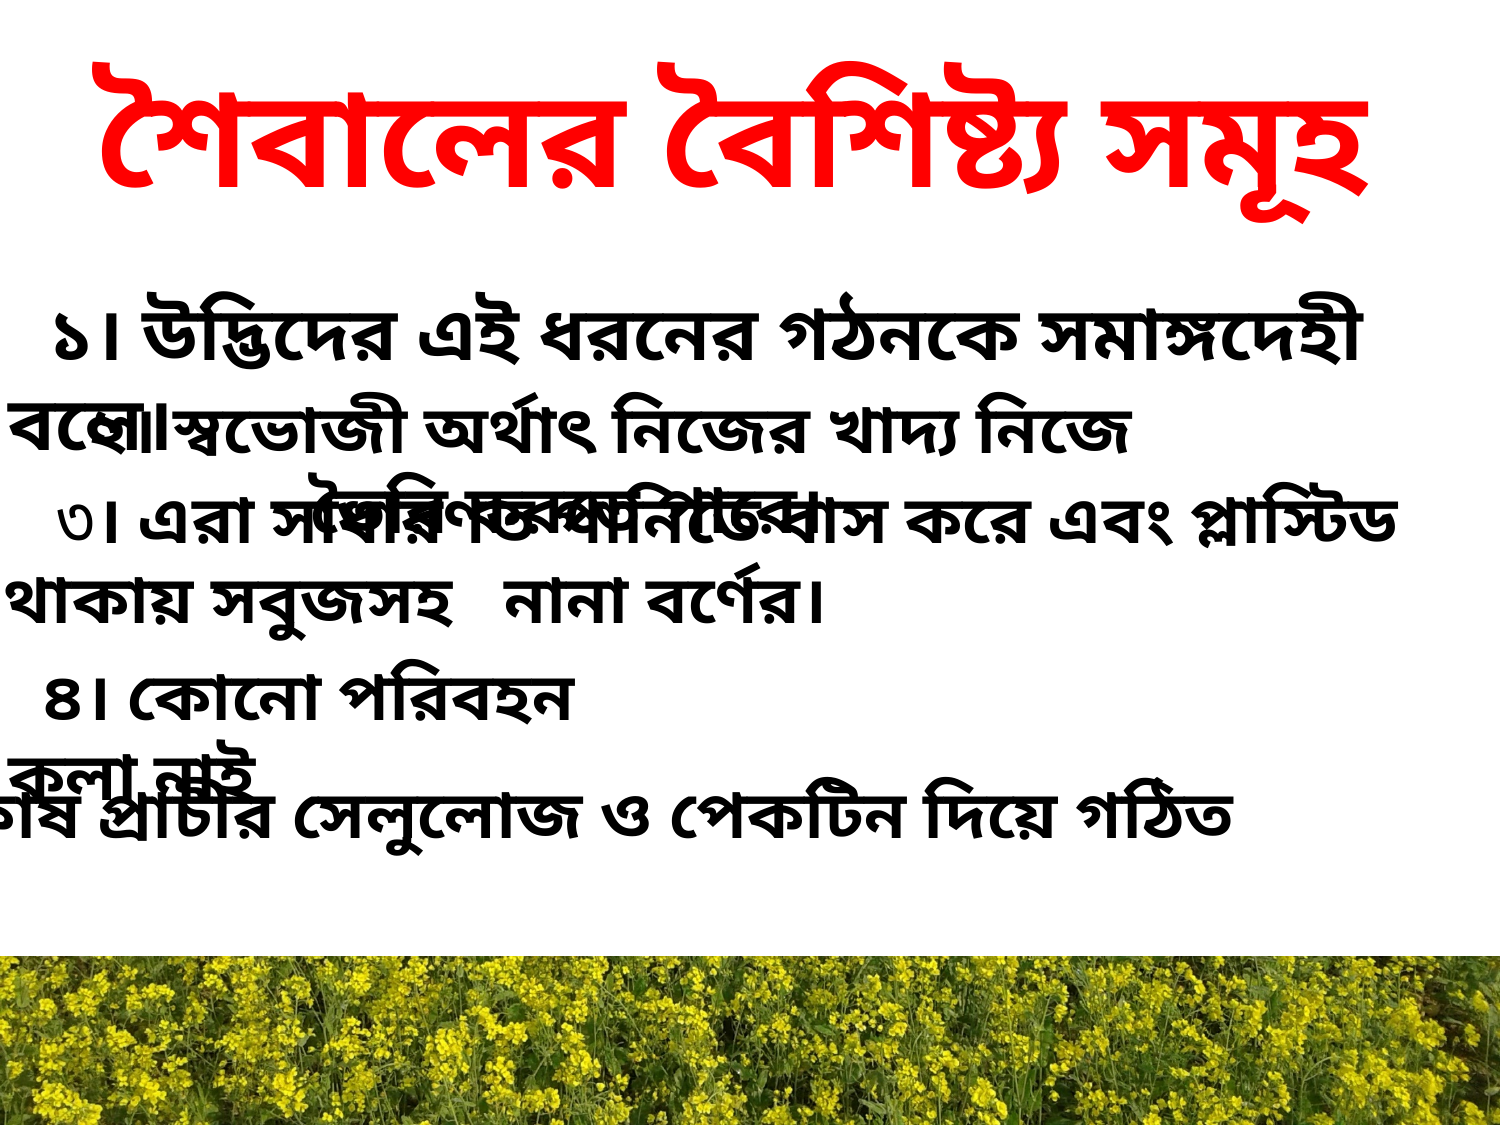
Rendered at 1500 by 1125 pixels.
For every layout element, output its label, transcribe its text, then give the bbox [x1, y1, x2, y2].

text_box ৫। কোষ প্রাচীর সেলুলোজ ও পেকটিন দিয়ে গঠিত [0, 764, 1249, 860]
text_box ৪। কোনো পরিবহন কলা নাই [0, 646, 671, 821]
text_box ৩। এরা সাধারণত পানিতে বাস করে এবং প্লাস্টিড থাকায় সবুজসহ নানা বর্ণের। [0, 473, 1429, 645]
picture [0, 956, 1500, 1125]
text_box ১। উদ্ভিদের এই ধরনের গঠনকে সমাঙ্গদেহী বলে। [0, 278, 1500, 473]
text_box শৈবালের বৈশিষ্ট্য সমূহ [71, 42, 1428, 292]
